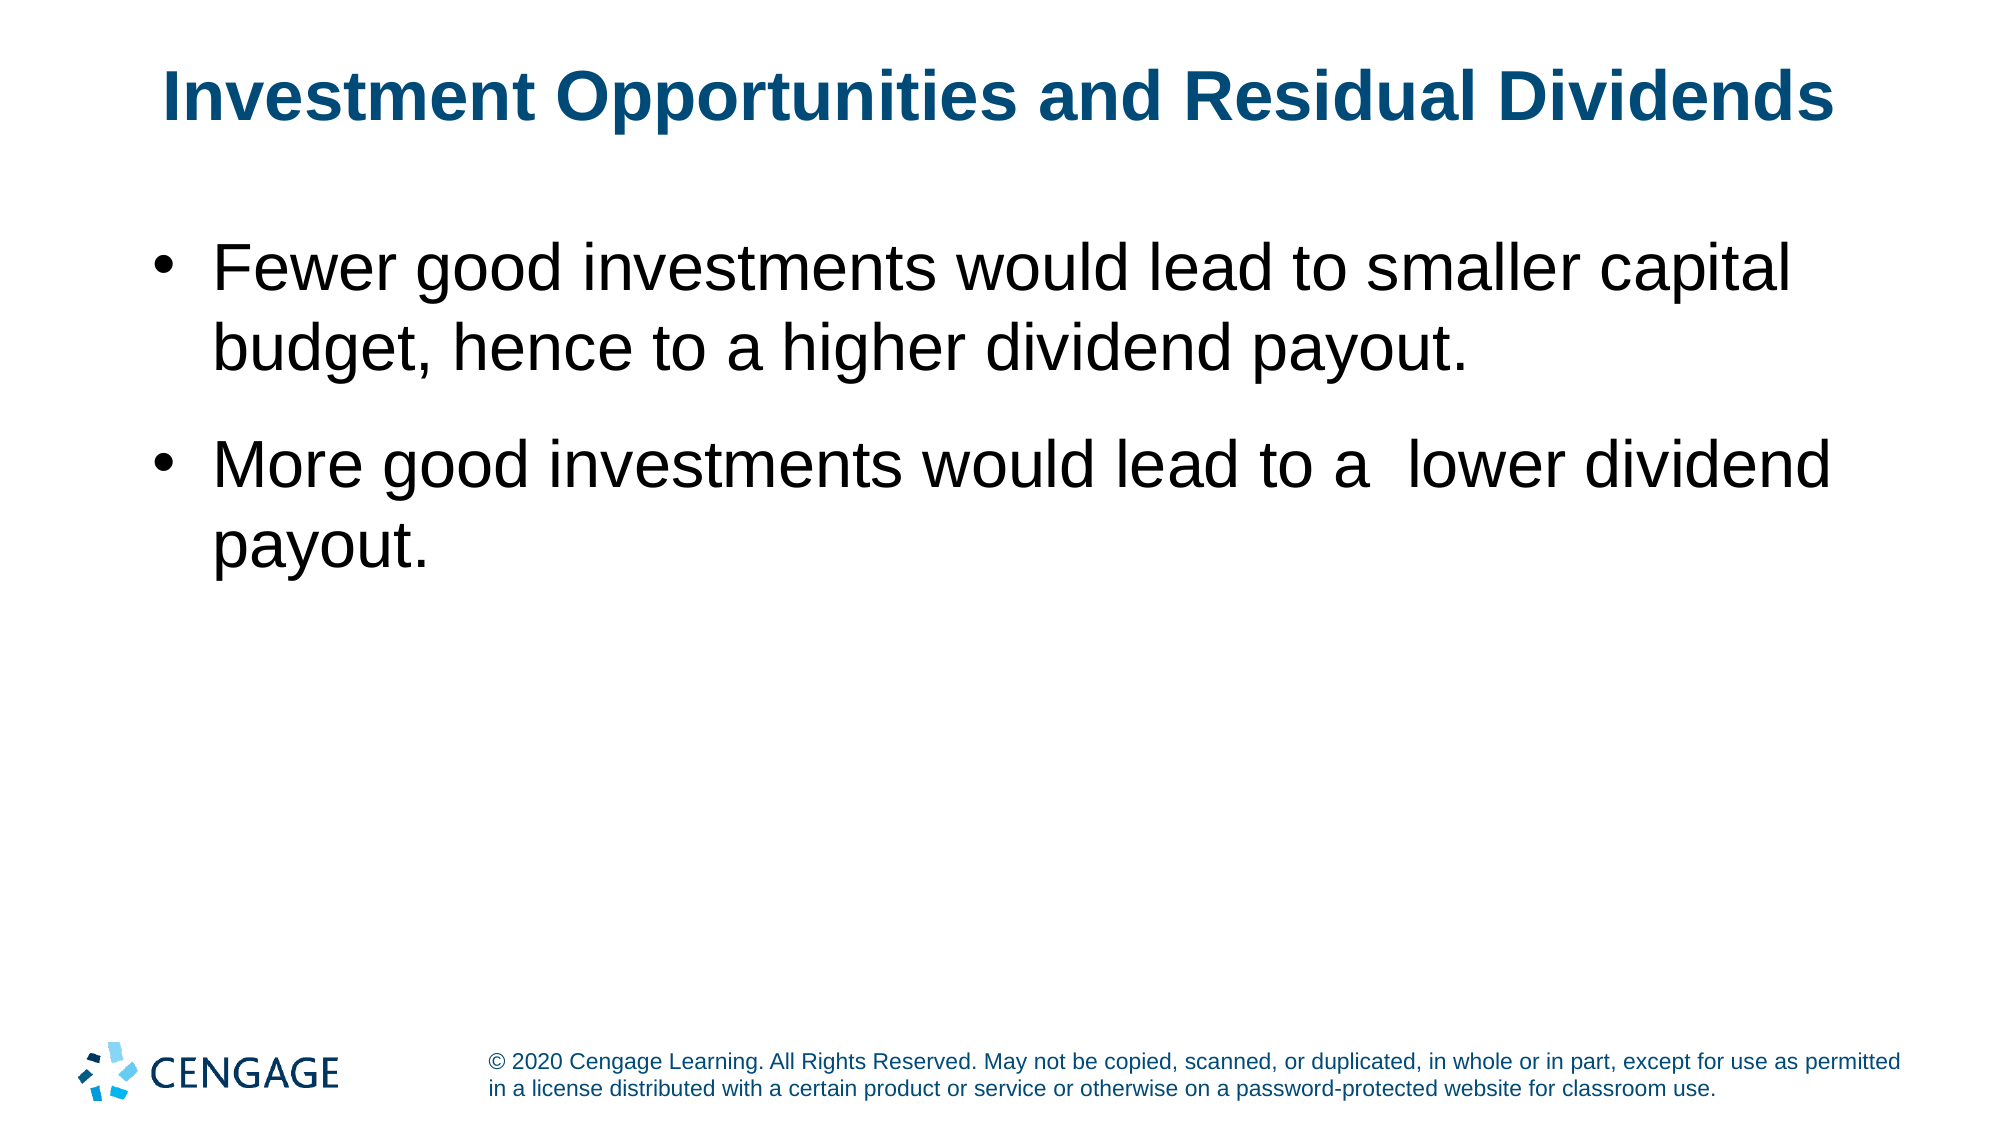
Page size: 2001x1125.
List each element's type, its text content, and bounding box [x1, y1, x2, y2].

list Fewer good investments would lead to smaller capital budget, hence to a higher dividend payout. More good investments would lead to a lower dividend payout. [137, 216, 1863, 997]
title Investment Opportunities and Residual Dividends [137, 22, 1863, 173]
picture [78, 1042, 338, 1101]
